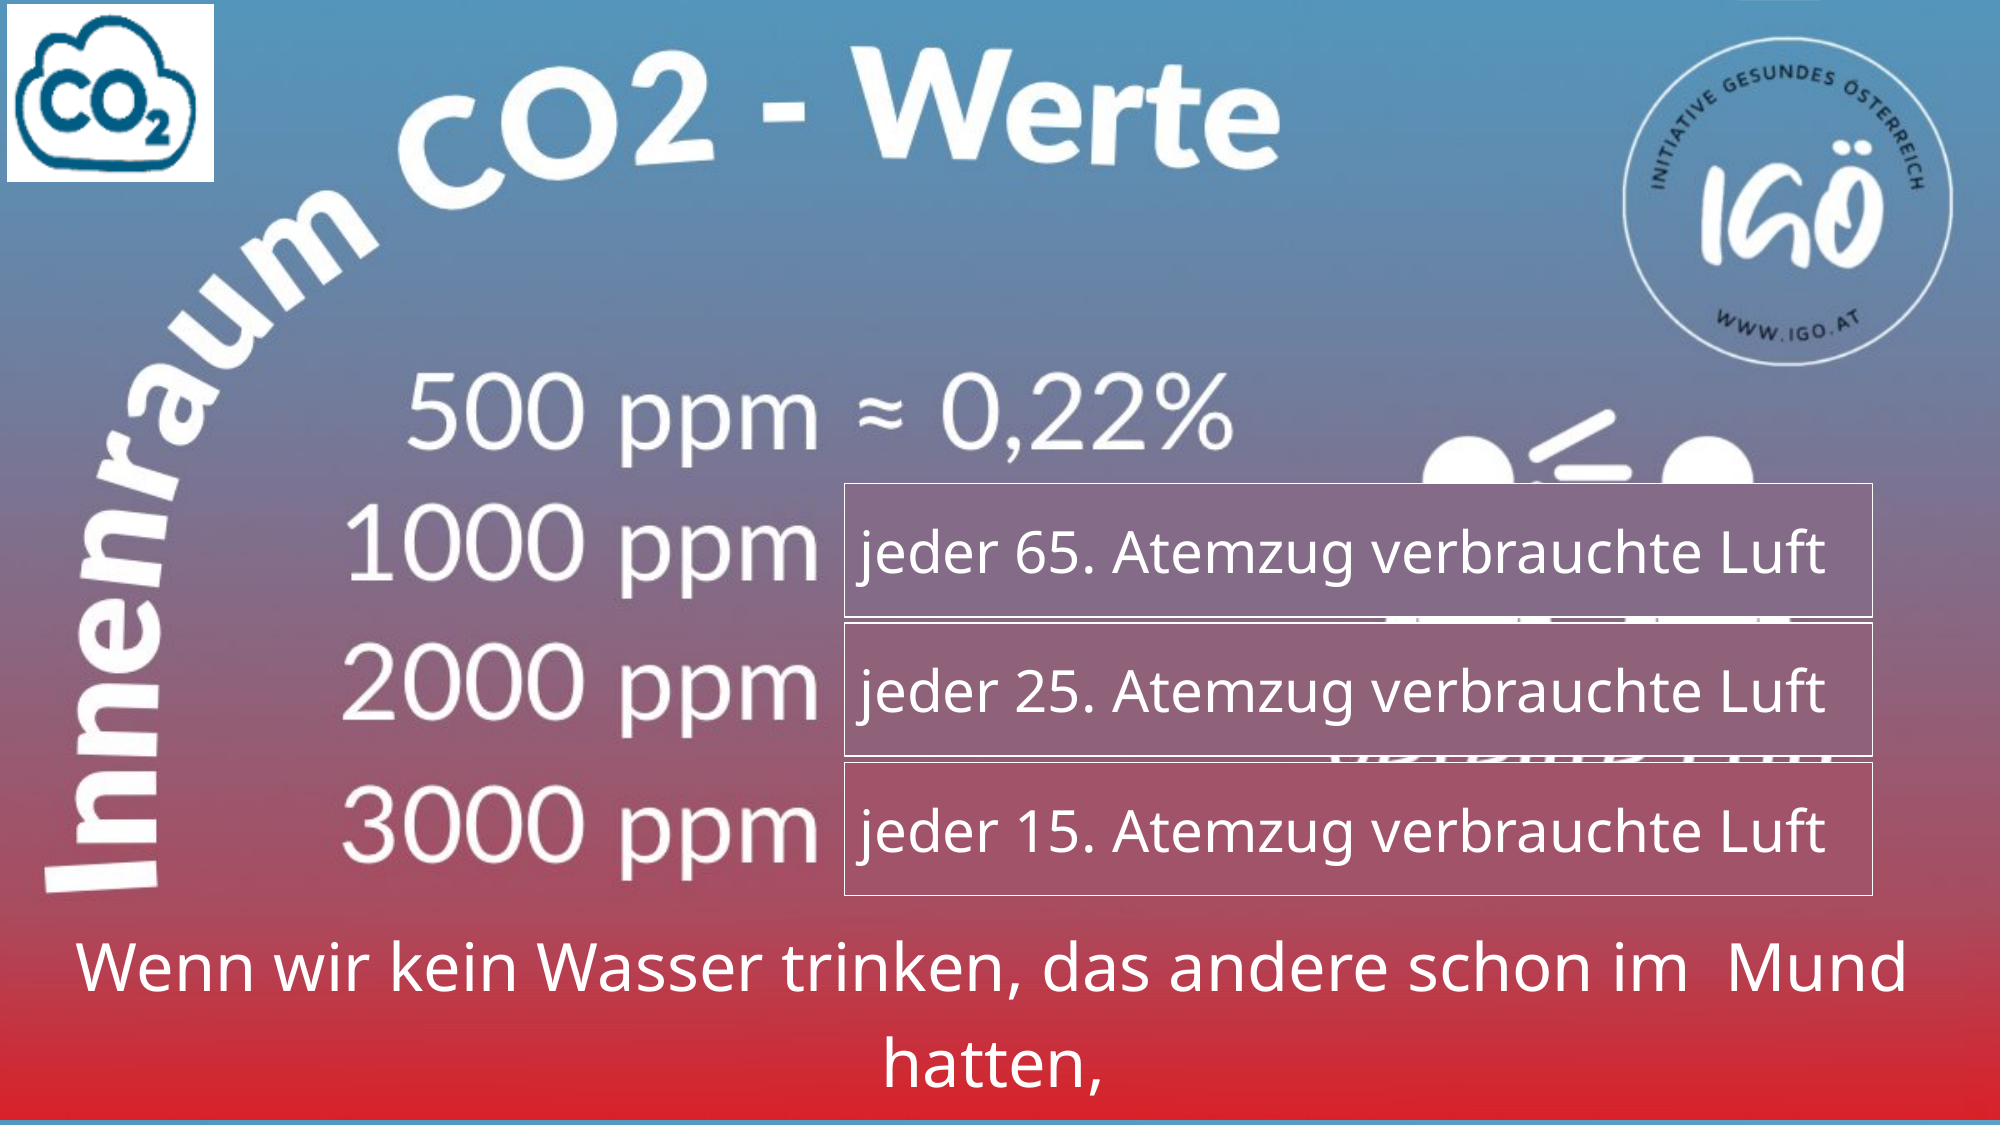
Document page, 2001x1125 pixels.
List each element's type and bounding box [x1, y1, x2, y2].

text_box [0, 901, 1993, 1114]
picture [0, 0, 2000, 1120]
